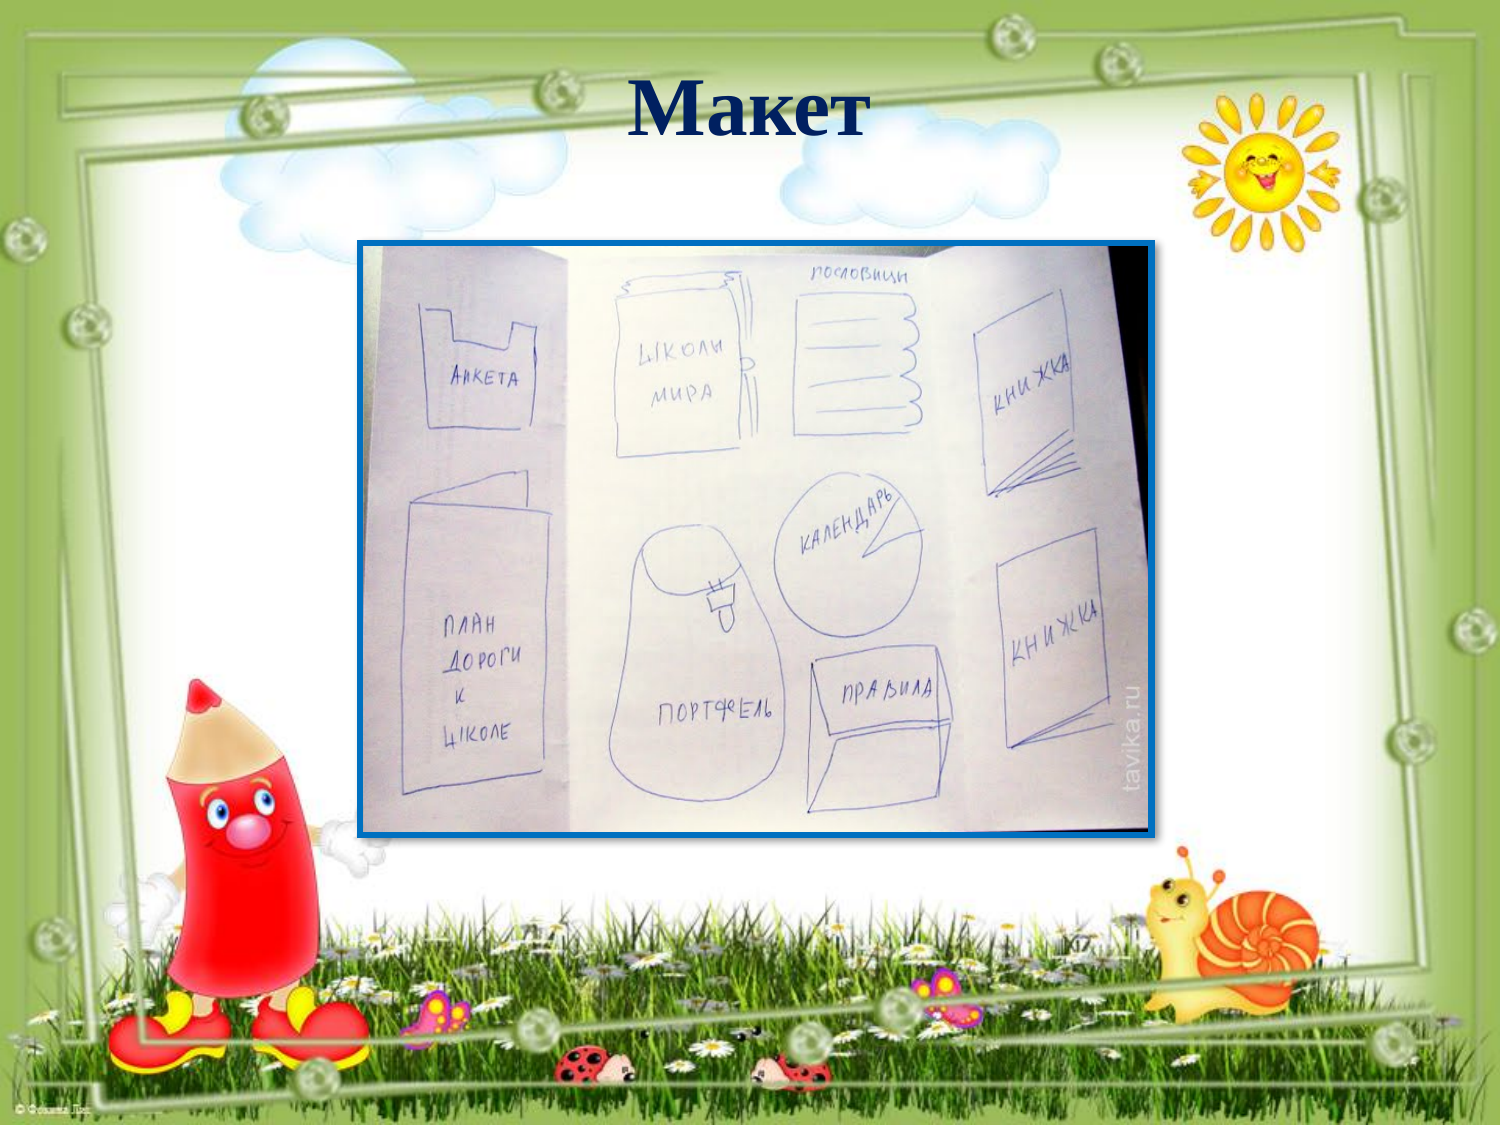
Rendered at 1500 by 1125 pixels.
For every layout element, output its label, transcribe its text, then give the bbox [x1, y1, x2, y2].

title Макет [75, 45, 1425, 233]
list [363, 245, 1149, 833]
picture [0, 0, 1500, 1125]
